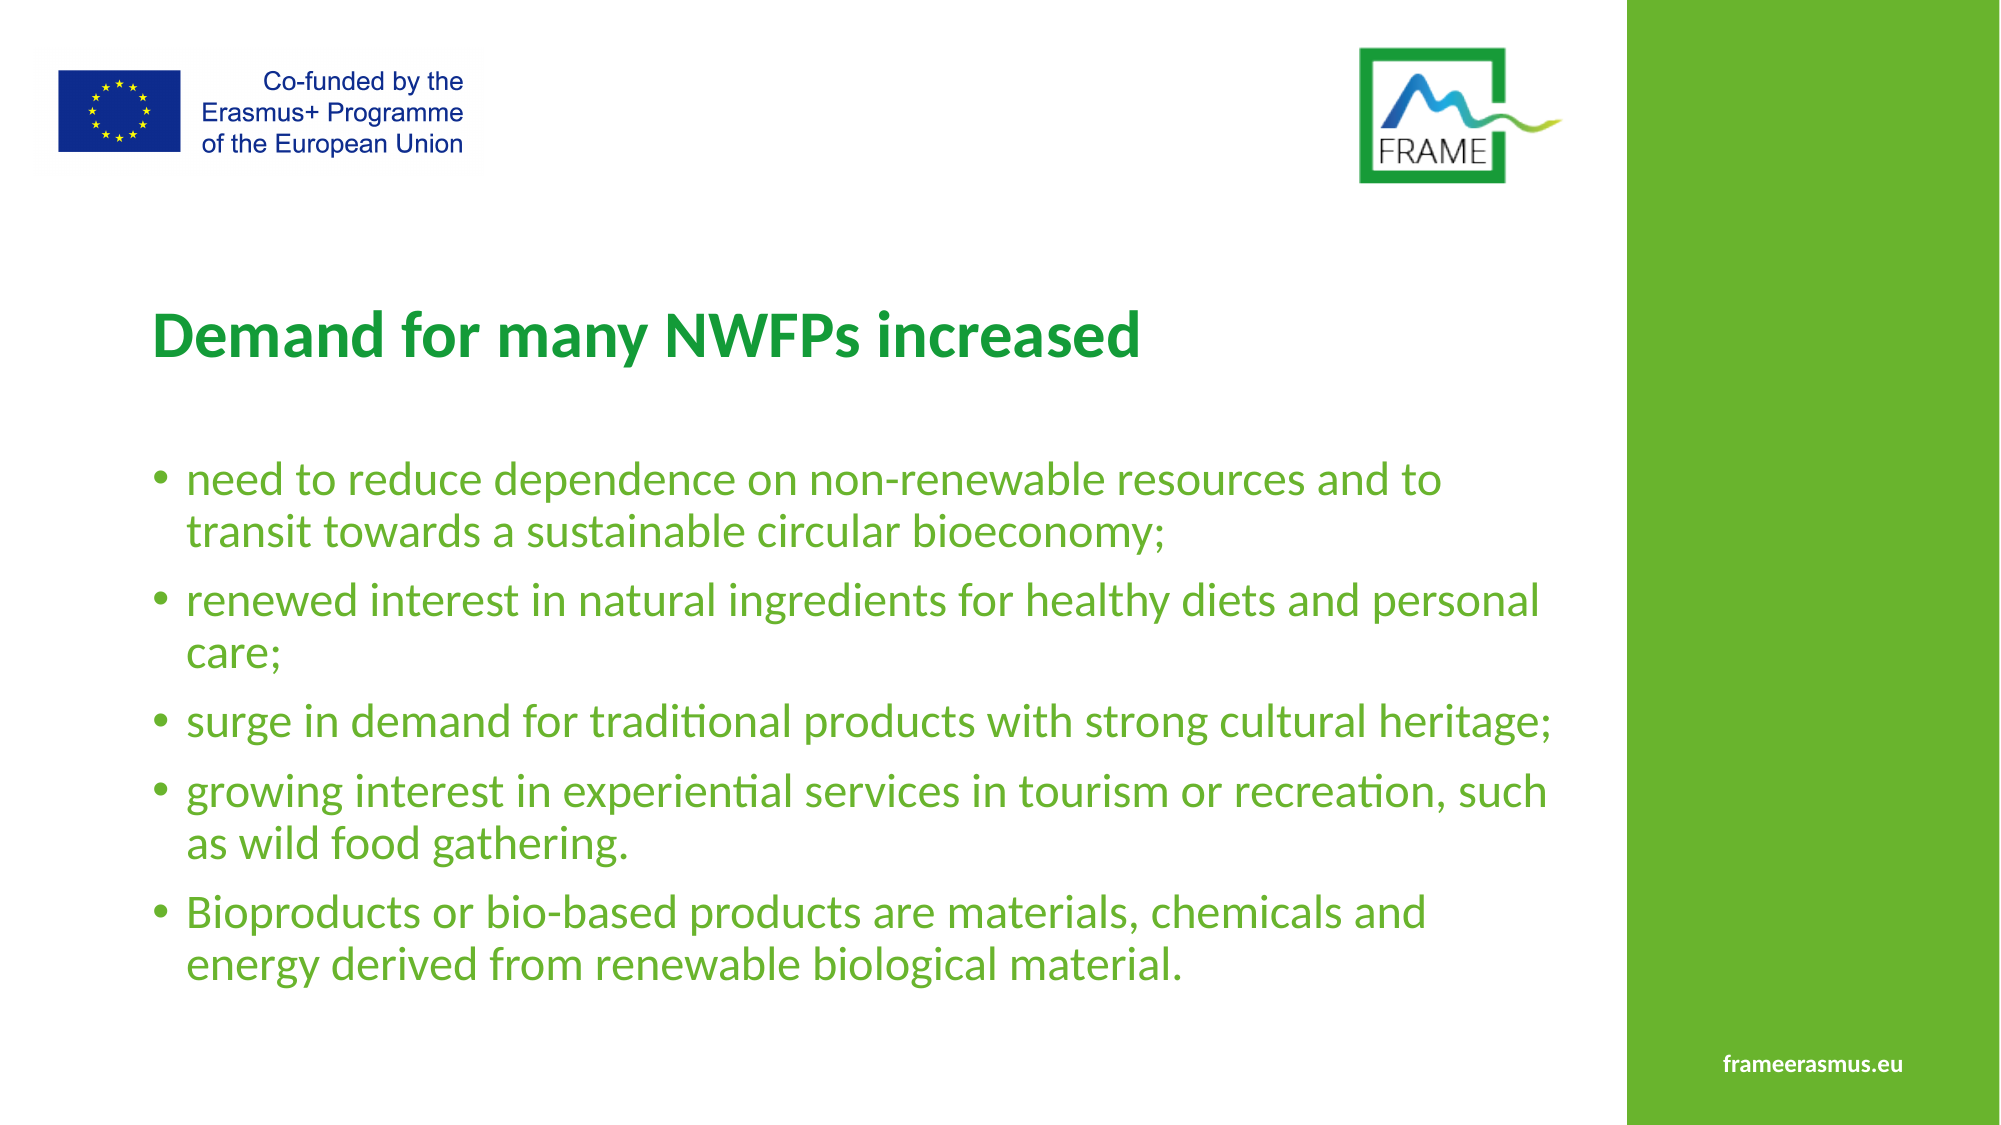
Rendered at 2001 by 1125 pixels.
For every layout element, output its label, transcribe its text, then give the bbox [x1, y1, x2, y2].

title Demand for many NWFPs increased [137, 263, 1571, 410]
list need to reduce dependence on non-renewable resources and to transit towards a sustainable circular bioeconomy; renewed interest in natural ingredients for healthy diets and personal care; surge in demand for traditional products with strong cultural heritage; growing interest in experiential services in tourism or recreation, such as wild food gathering. Bioproducts or bio-based products are materials, chemicals and energy derived from renewable biological material. [137, 446, 1571, 1014]
picture [33, 47, 484, 176]
picture [1359, 47, 1572, 234]
